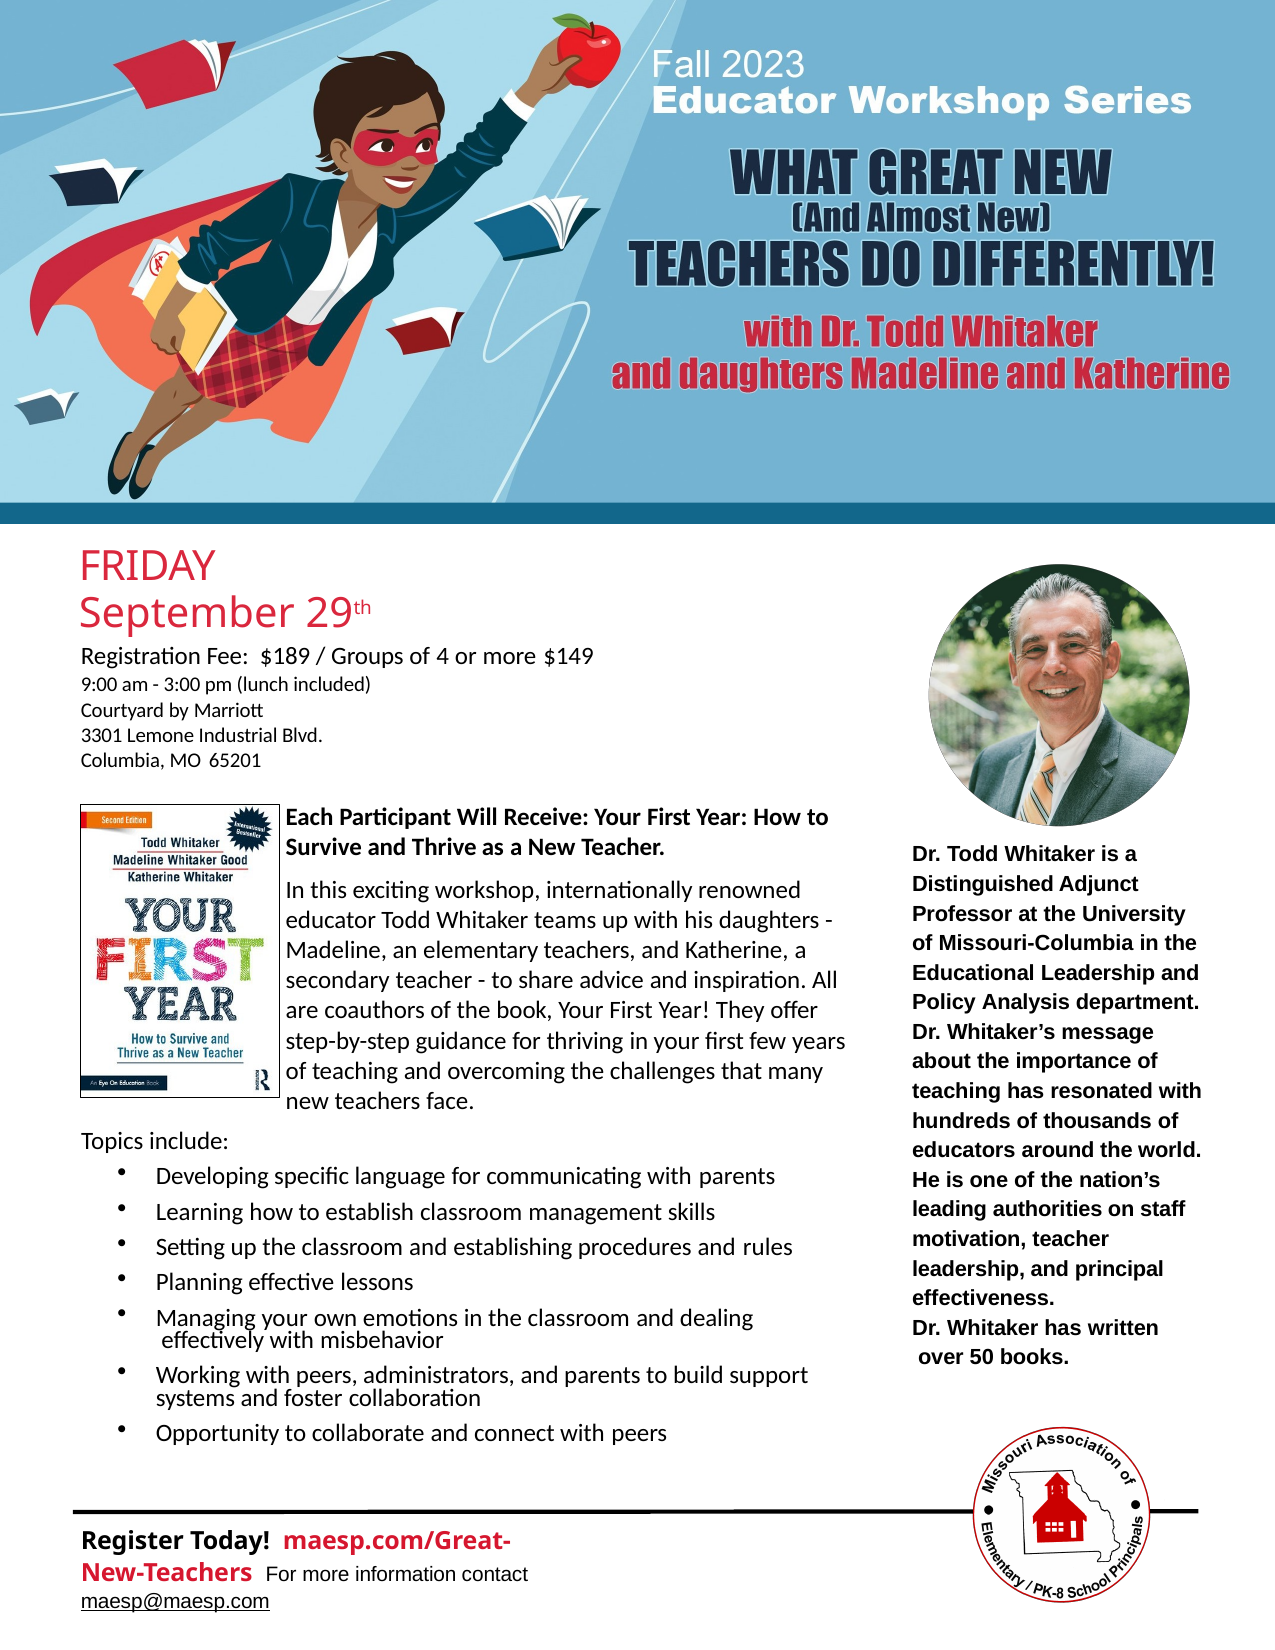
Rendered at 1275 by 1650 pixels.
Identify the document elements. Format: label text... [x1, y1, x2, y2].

text_box Topics include: [78, 1124, 234, 1155]
text_box Developing specific language for communicating with parents Learning how to establish classroom management skills Setting up the classroom and establishing procedures and rules Planning effective lessons Managing your own emotions in the classroom and dealing effectively with misbehavior Working with peers, administrators, and parents to build support systems and foster collaboration Opportunity to collaborate and connect with peers [116, 1159, 820, 1447]
text_box [0, 502, 1275, 524]
text_box Register Today! maesp.com/Great-New-Teachers For more information contact maesp@maesp.com [78, 1522, 546, 1613]
text_box [80, 803, 280, 1098]
text_box FRIDAY September 29th Registration Fee: $189 / Groups of 4 or more $149 9:00 am - 3:00 pm (lunch included) Courtyard by Marriott 3301 Lemone Industrial Blvd. Columbia, MO 65201 [76, 541, 600, 772]
text_box [0, 0, 1275, 502]
text_box [923, 556, 1197, 831]
text_box [954, 1412, 1166, 1616]
text_box Dr. Todd Whitaker is a Distinguished Adjunct Professor at the University of Missouri-Columbia in the Educational Leadership and Policy Analysis department. Dr. Whitaker’s message about the importance of teaching has resonated with hundreds of thousands of educators around the world. He is one of the nation’s leading authorities on staff motivation, teacher leadership, and principal effectiveness. Dr. Whitaker has written over 50 books. [910, 836, 1209, 1370]
text_box Each Participant Will Receive: Your First Year: How to Survive and Thrive as a New Teacher. In this exciting workshop, internationally renowned educator Todd Whitaker teams up with his daughters - Madeline, an elementary teachers, and Katherine, a secondary teacher - to share advice and inspiration. All are coauthors of the book, Your First Year! They offer step-by-step guidance for thriving in your first few years of teaching and overcoming the challenges that many new teachers face. [283, 799, 857, 1115]
